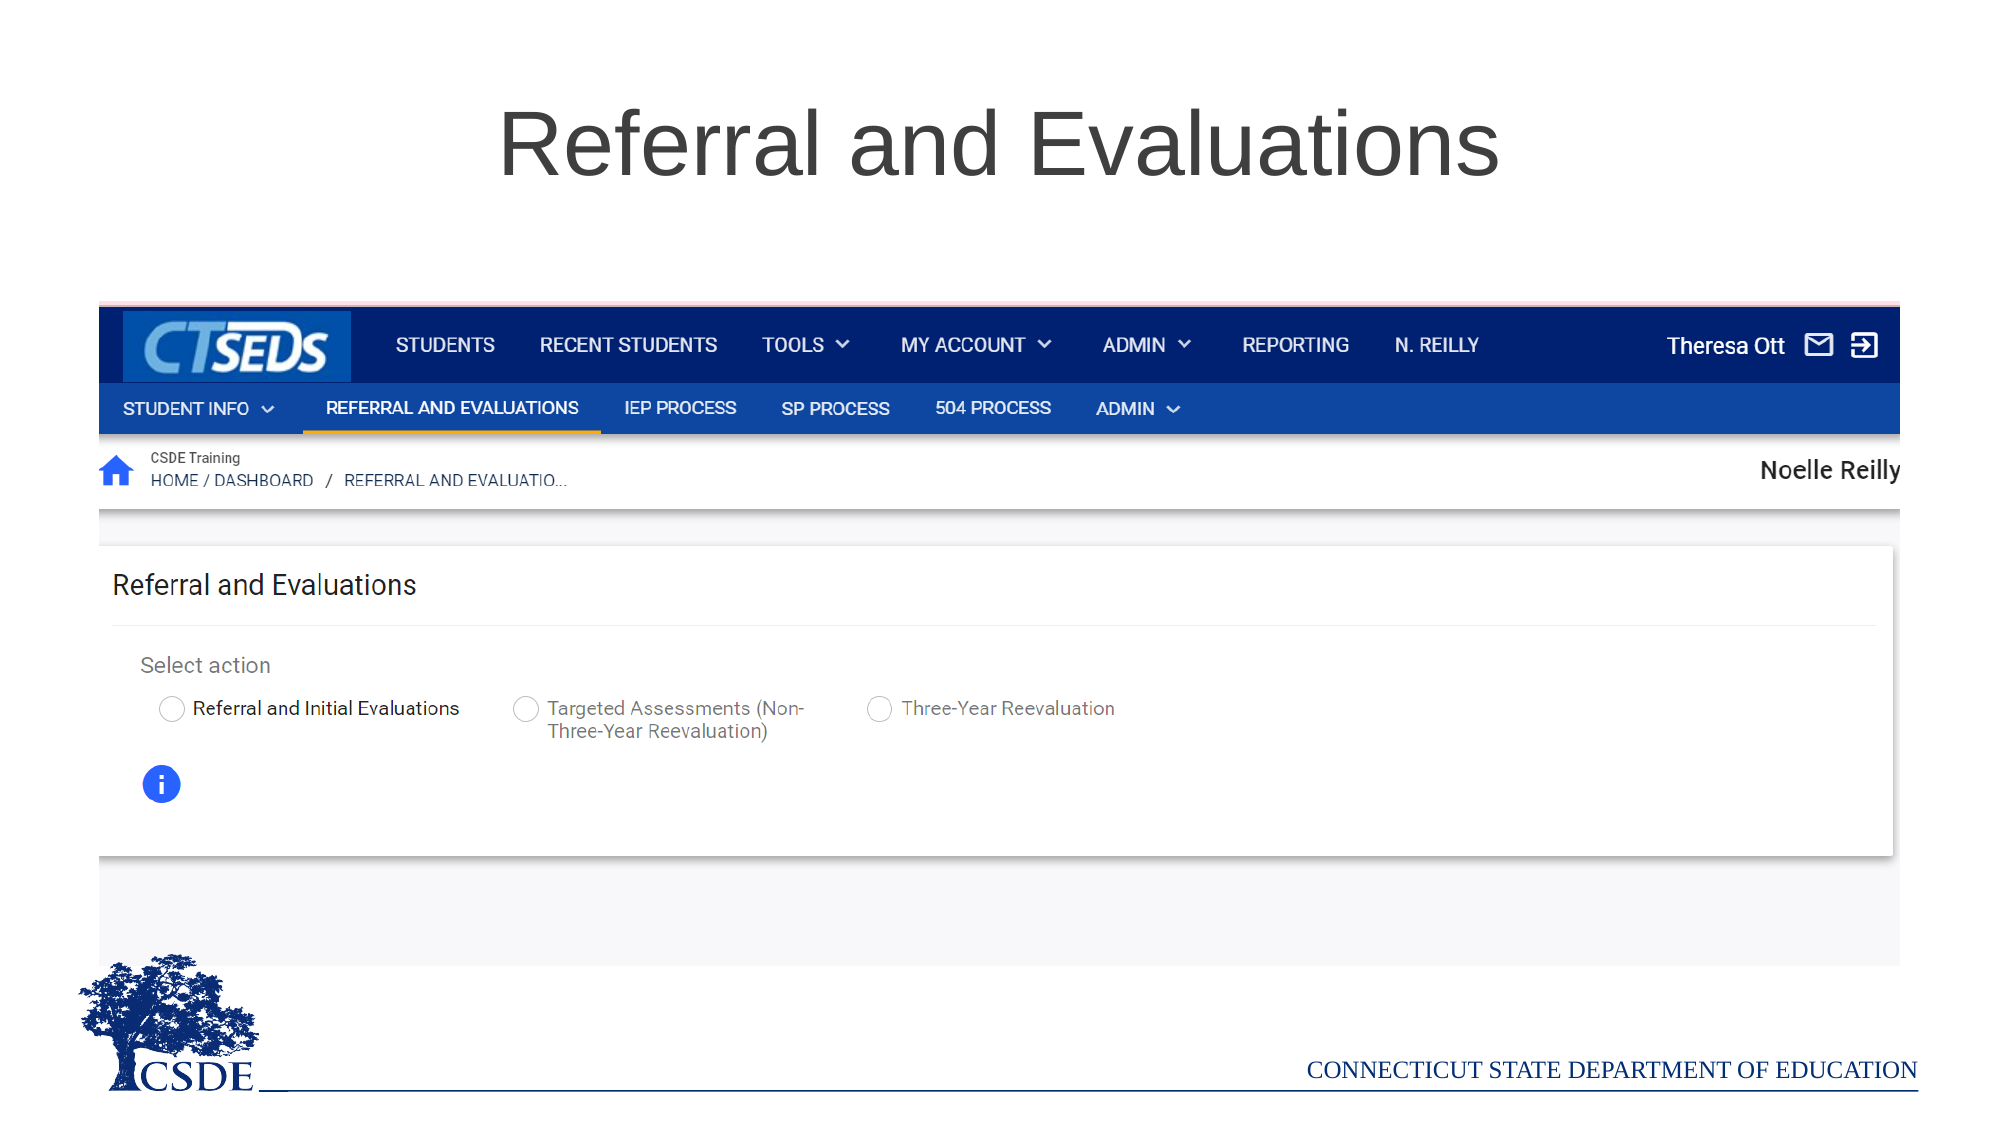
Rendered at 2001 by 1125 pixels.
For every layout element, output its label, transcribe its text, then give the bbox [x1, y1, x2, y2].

picture [78, 954, 260, 1092]
title Referral and Evaluations [99, 45, 1900, 233]
text_box CONNECTICUT STATE DEPARTMENT OF EDUCATION [1241, 1045, 1934, 1091]
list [99, 301, 1901, 967]
